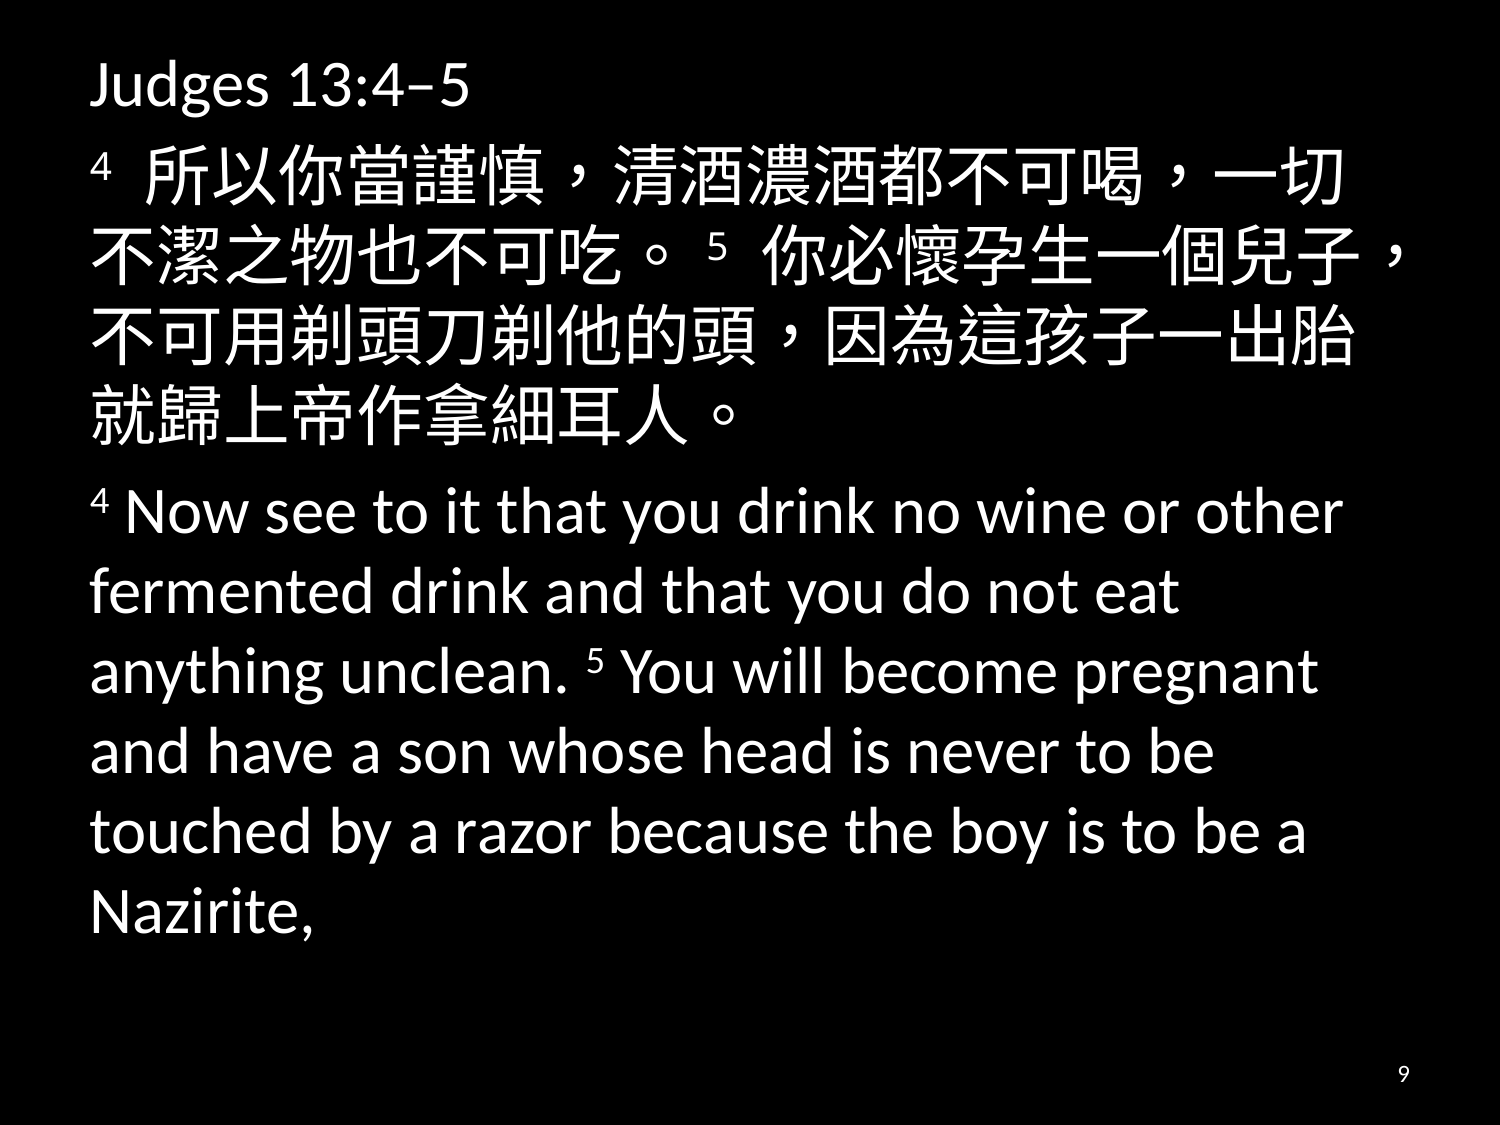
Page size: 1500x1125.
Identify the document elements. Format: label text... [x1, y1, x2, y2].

slide_number 9 [1074, 1042, 1425, 1103]
list Judges 13:4–5 4 所以你當謹慎，清酒濃酒都不可喝，一切不潔之物也不可吃。5 你必懷孕生一個兒子，不可用剃頭刀剃他的頭，因為這孩子一出胎就歸上帝作拿細耳人。 4 Now see to it that you drink no wine or other fermented drink and that you do not eat anything unclean. 5 You will become pregnant and have a son whose head is never to be touched by a razor because the boy is to be a Nazirite, [74, 32, 1426, 1038]
